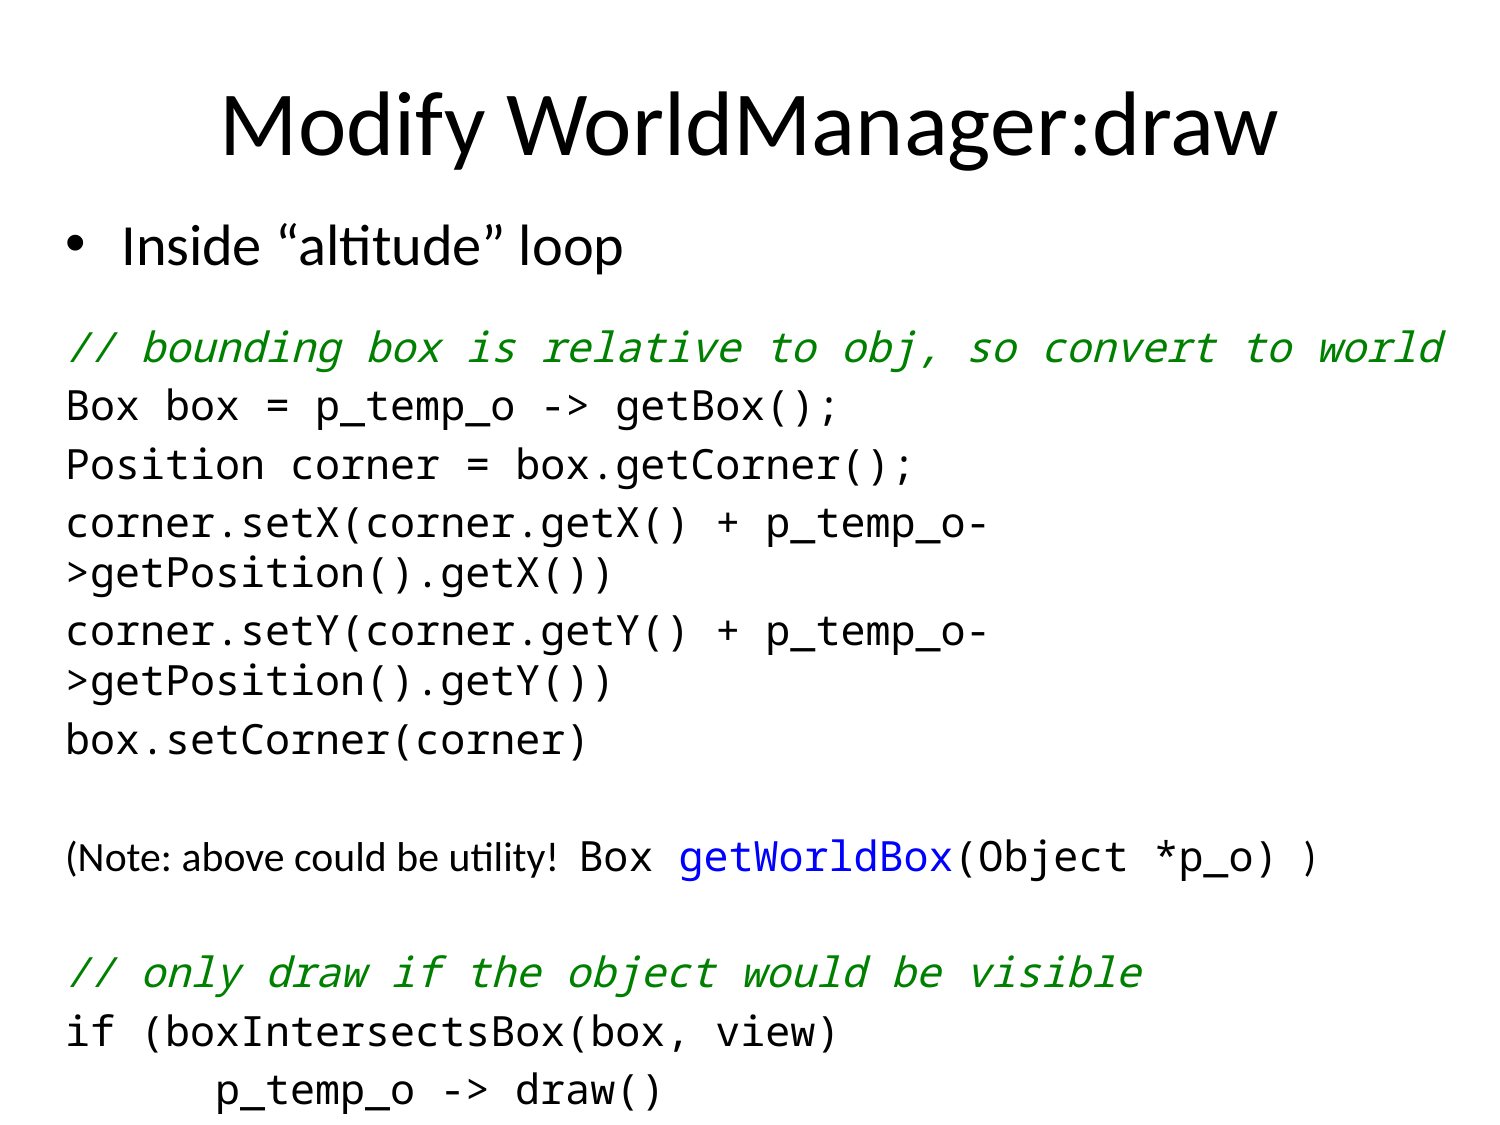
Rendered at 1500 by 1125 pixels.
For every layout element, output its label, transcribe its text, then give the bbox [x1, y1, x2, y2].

list Inside “altitude” loop // bounding box is relative to obj, so convert to world Box box = p_temp_o -> getBox(); Position corner = box.getCorner(); corner.setX(corner.getX() + p_temp_o->getPosition().getX()) corner.setY(corner.getY() + p_temp_o->getPosition().getY()) box.setCorner(corner) (Note: above could be utility! Box getWorldBox(Object *p_o) ) // only draw if the object would be visible if (boxIntersectsBox(box, view) p_temp_o -> draw() [50, 200, 1463, 1038]
title Modify WorldManager:draw [75, 24, 1425, 200]
